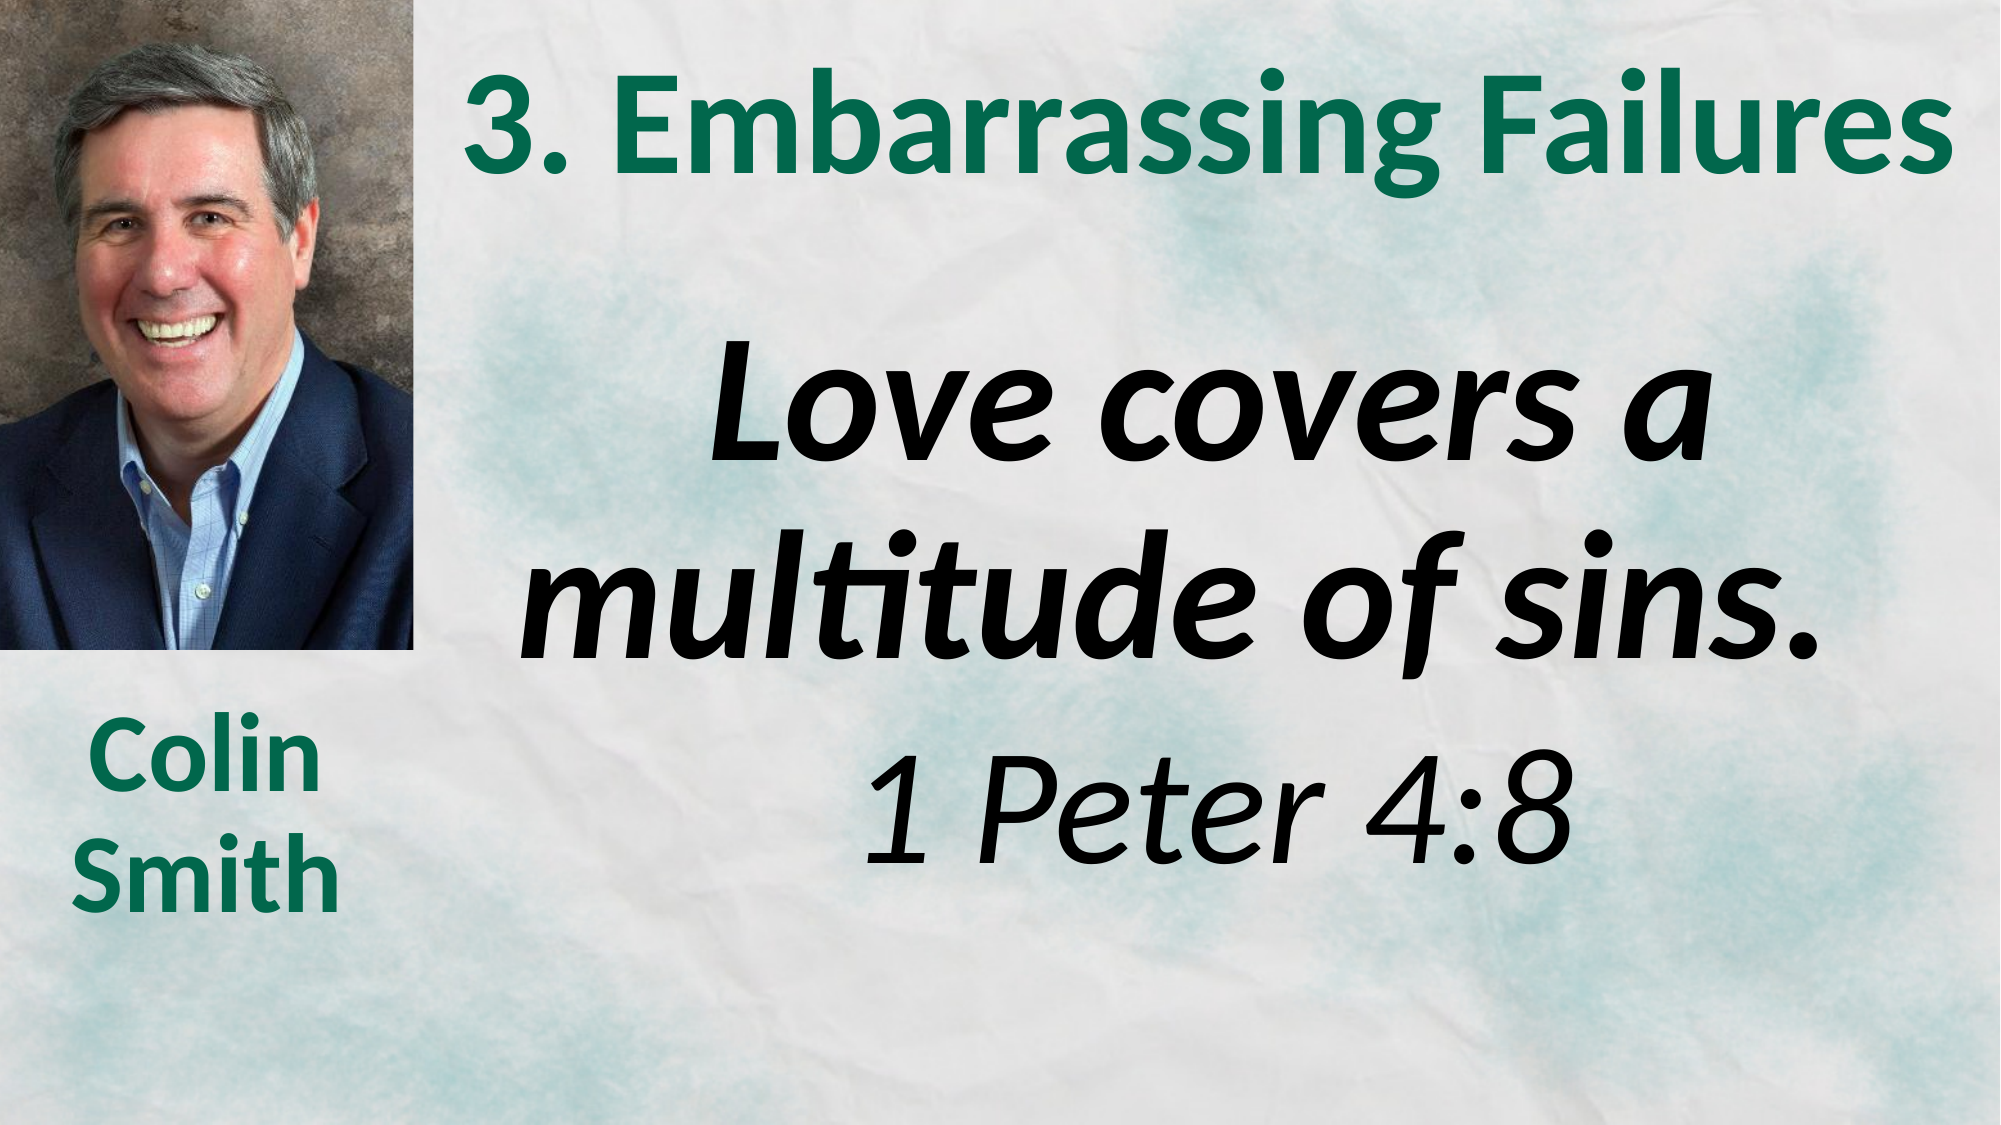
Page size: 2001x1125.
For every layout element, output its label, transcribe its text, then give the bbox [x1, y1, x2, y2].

picture [0, 0, 2001, 1125]
title Colin Smith [14, 685, 399, 946]
text_box 3. Embarrassing Failures [444, 20, 1991, 230]
list Love covers a multitude of sins. 1 Peter 4:8 [444, 295, 1982, 1099]
